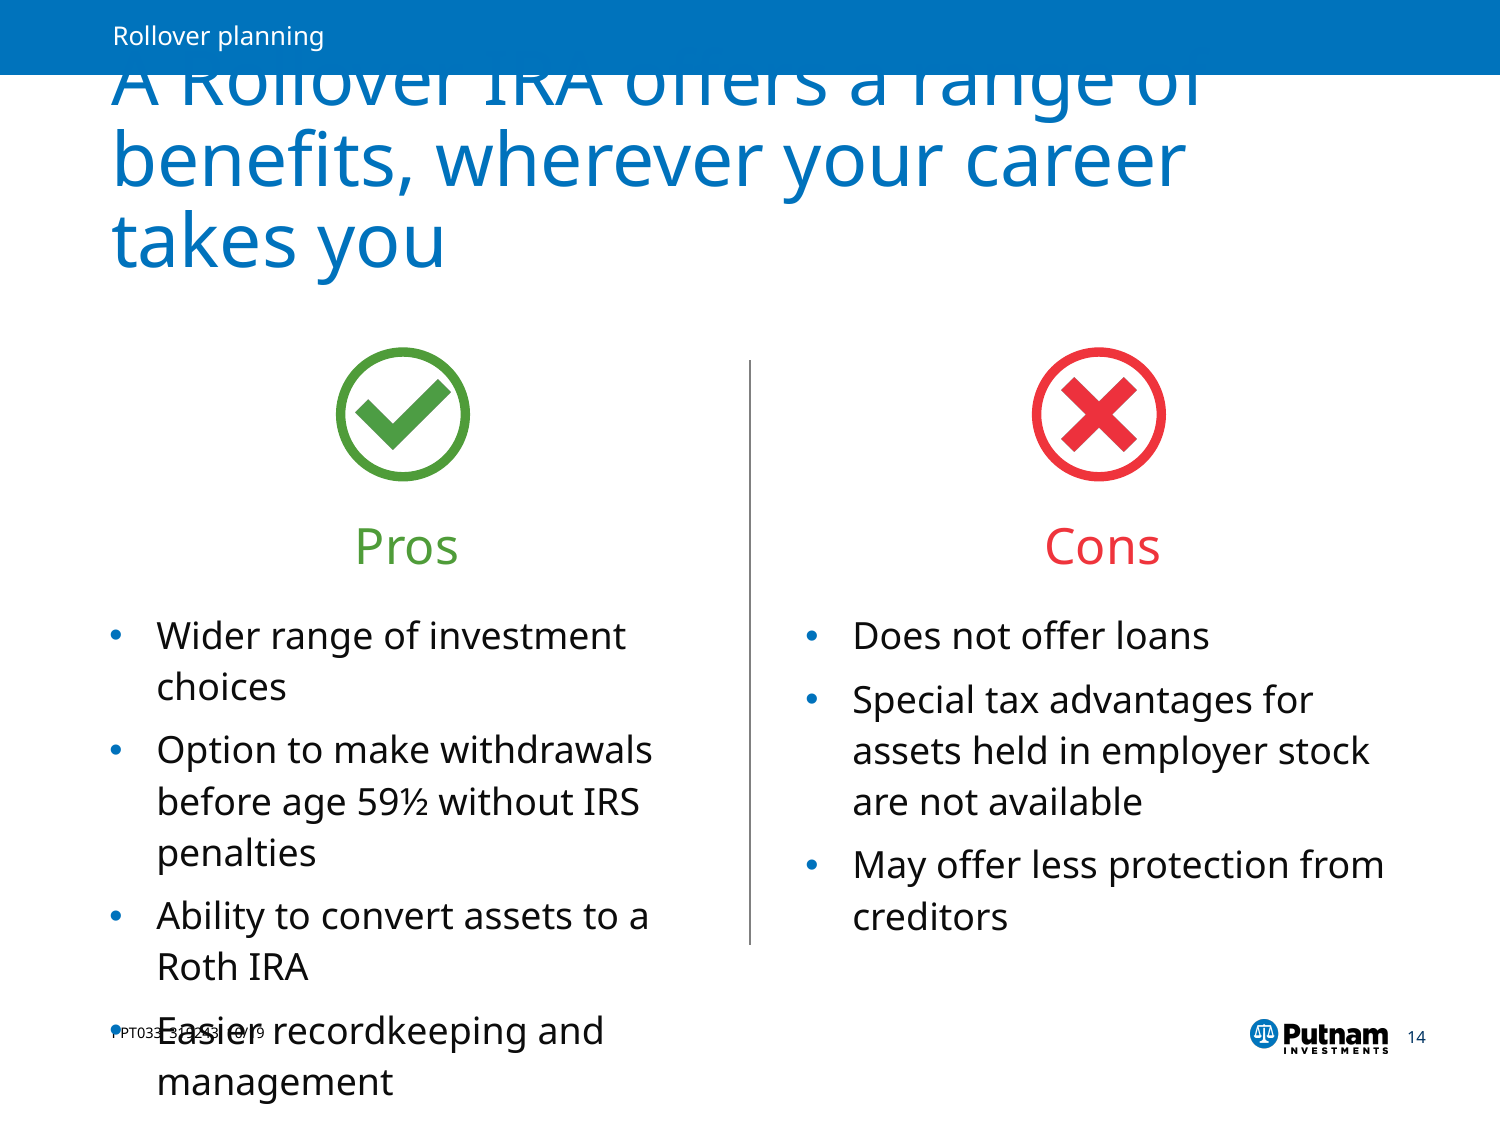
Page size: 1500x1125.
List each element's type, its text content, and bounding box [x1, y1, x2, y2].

table_cell Does not offer loans Special tax advantages for assets held in employer stock are not available May offer less protection from creditors [790, 595, 1415, 978]
table_header Pros [94, 496, 719, 595]
picture [1250, 1019, 1388, 1054]
table_cell Wider range of investment choices Option to make withdrawals before age 59½ without IRS penalties Ability to convert assets to a Roth IRA Easier recordkeeping and management [94, 595, 719, 1121]
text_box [340, 351, 466, 477]
title A Rollover IRA offers a range of benefits, wherever your career takes you [94, 117, 1388, 293]
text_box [1036, 351, 1162, 477]
table_header Cons [790, 496, 1415, 595]
